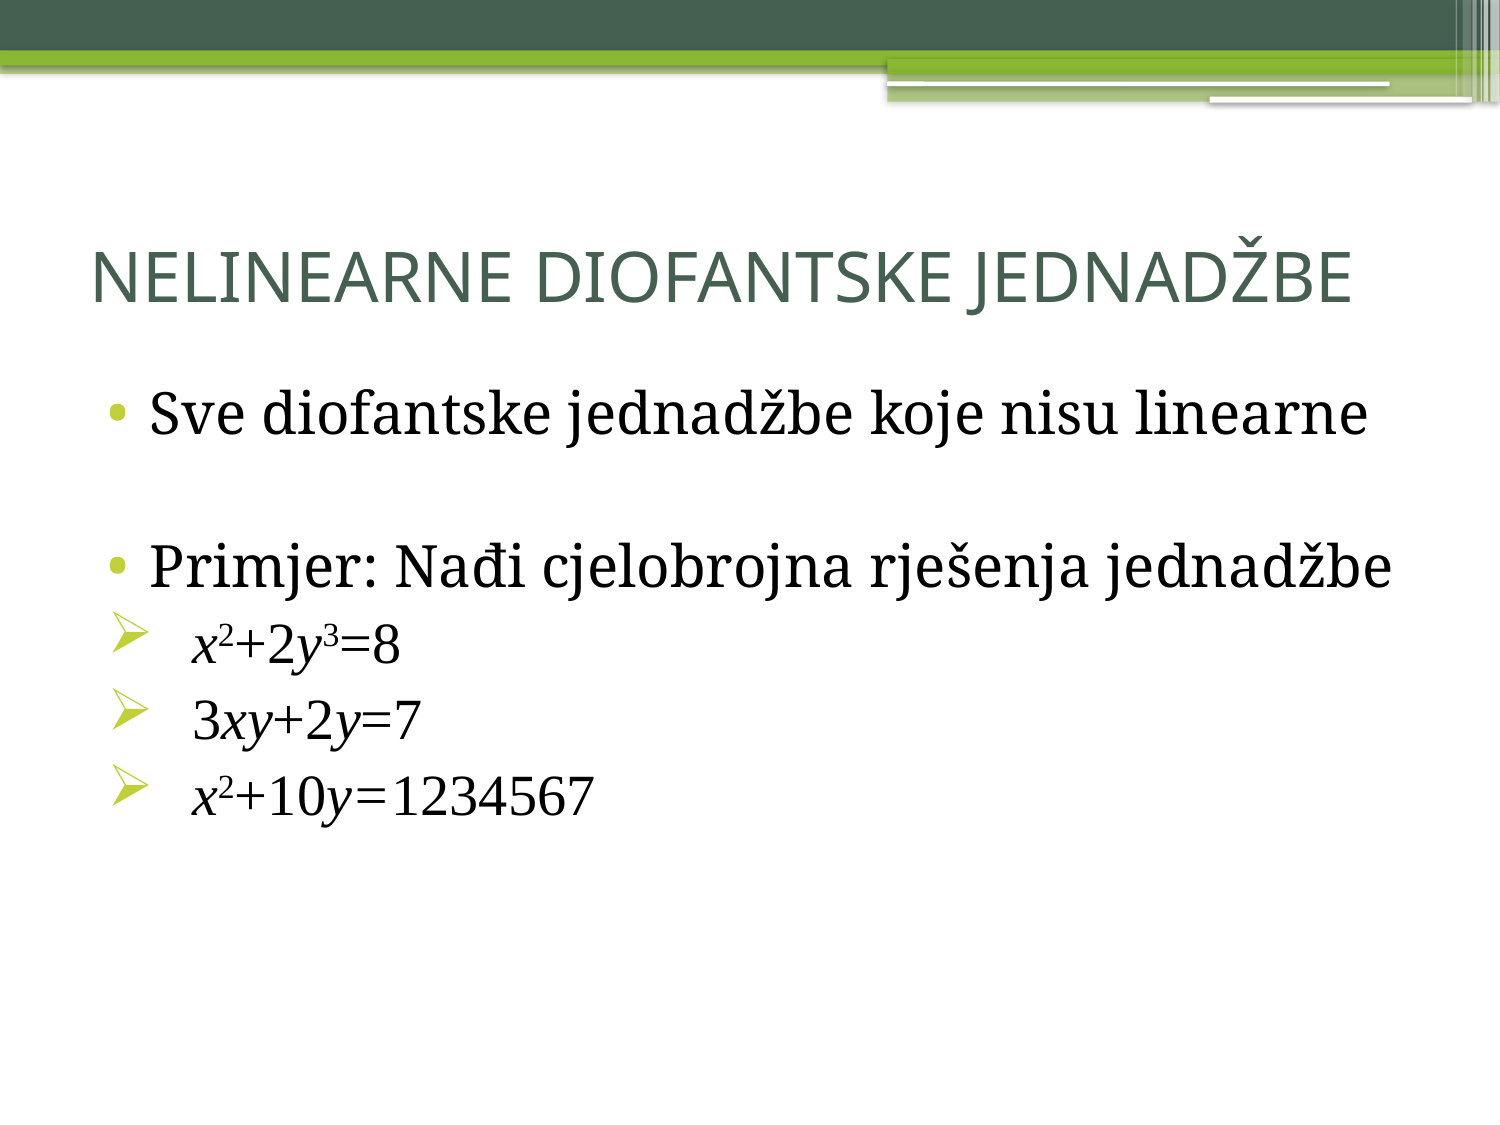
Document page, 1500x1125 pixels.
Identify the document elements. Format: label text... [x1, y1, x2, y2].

title NELINEARNE DIOFANTSKE JEDNADŽBE [75, 187, 1425, 363]
list Sve diofantske jednadžbe koje nisu linearne Primjer: Nađi cjelobrojna rješenja jednadžbe x2+2y3=8 3xy+2y=7 x2+10y=1234567 [75, 368, 1425, 1079]
